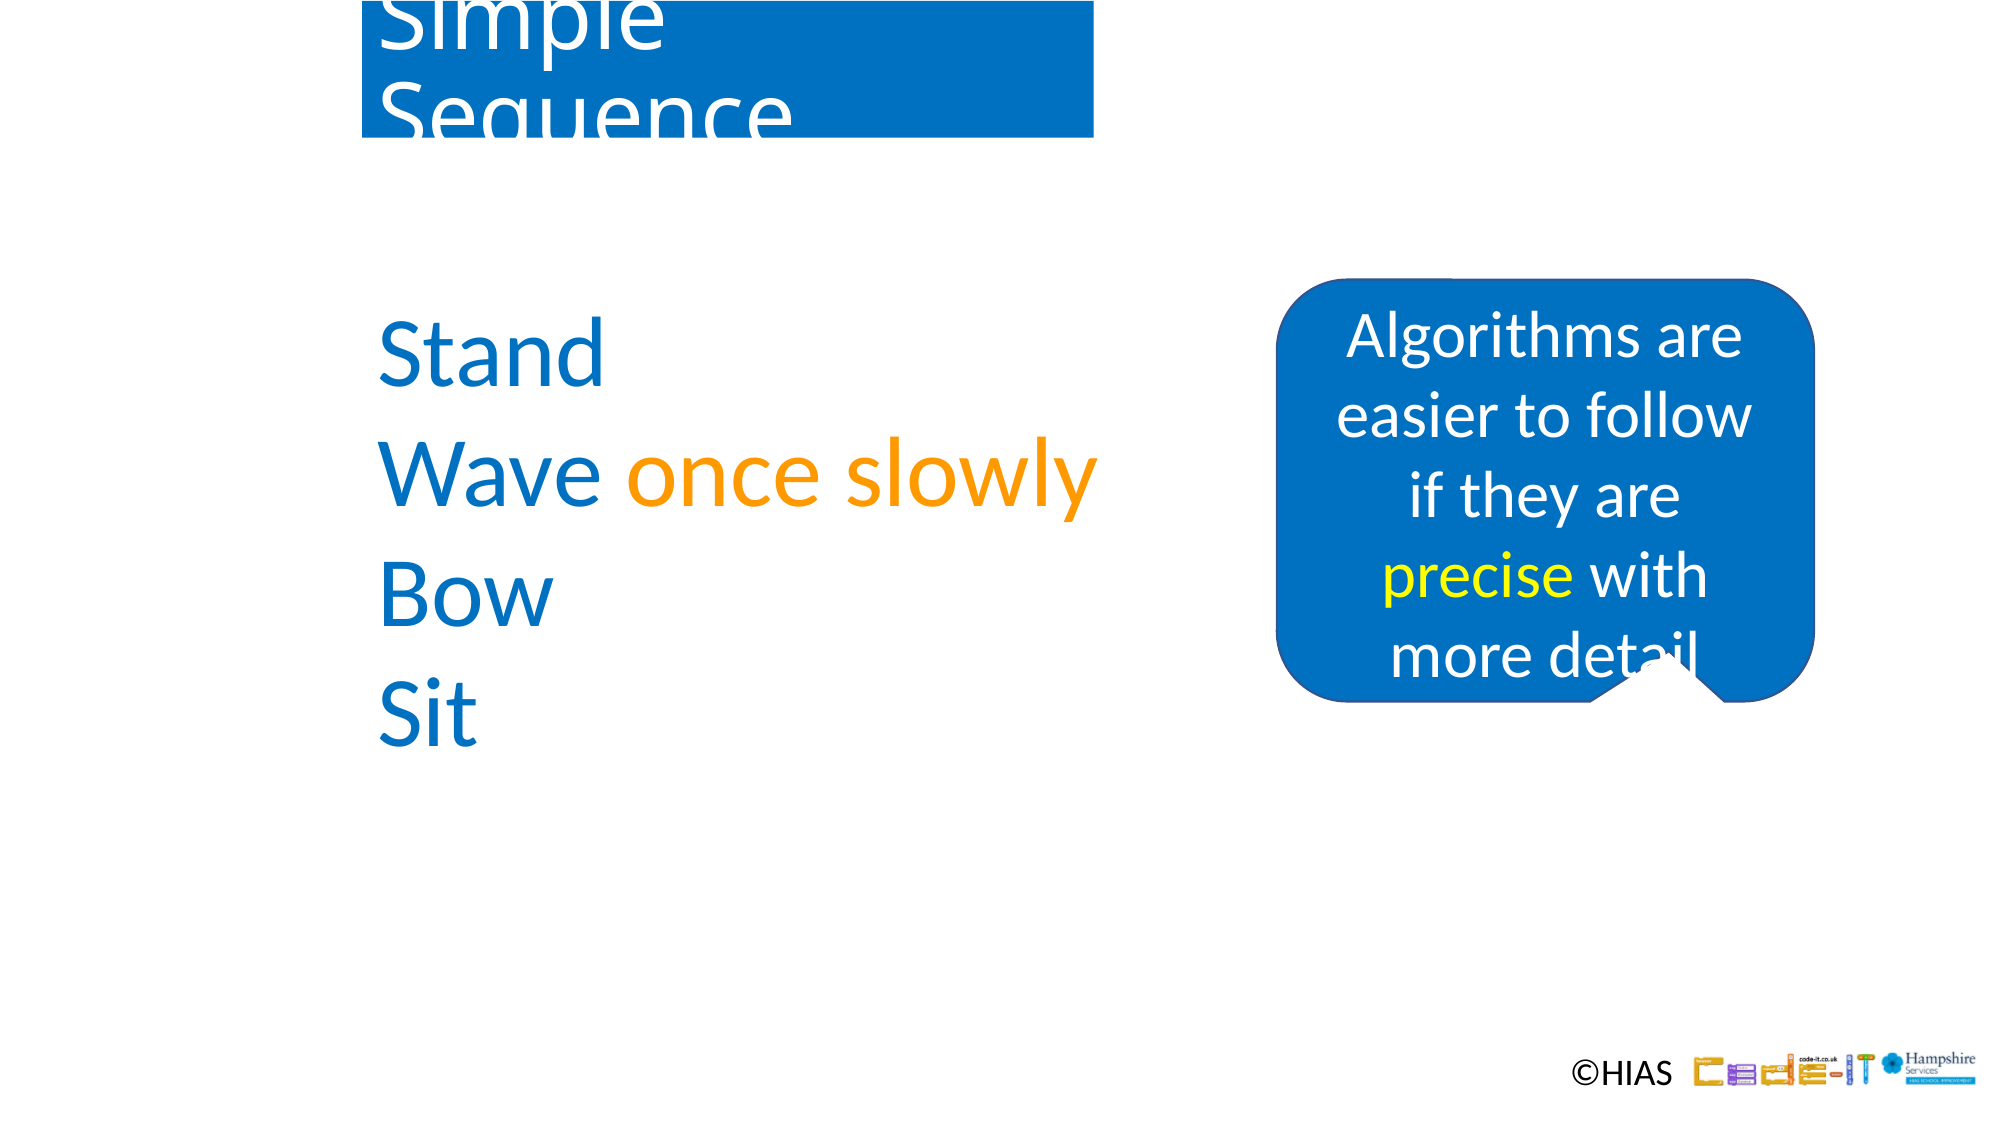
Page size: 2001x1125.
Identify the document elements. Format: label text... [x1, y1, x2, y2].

picture [1689, 1040, 1980, 1092]
text_box Algorithms are easier to follow if they are precise with more detail [1275, 278, 1816, 703]
title Simple Sequence [362, 0, 1094, 138]
text_box Stand Wave once slowly Bow Sit [362, 279, 1182, 774]
